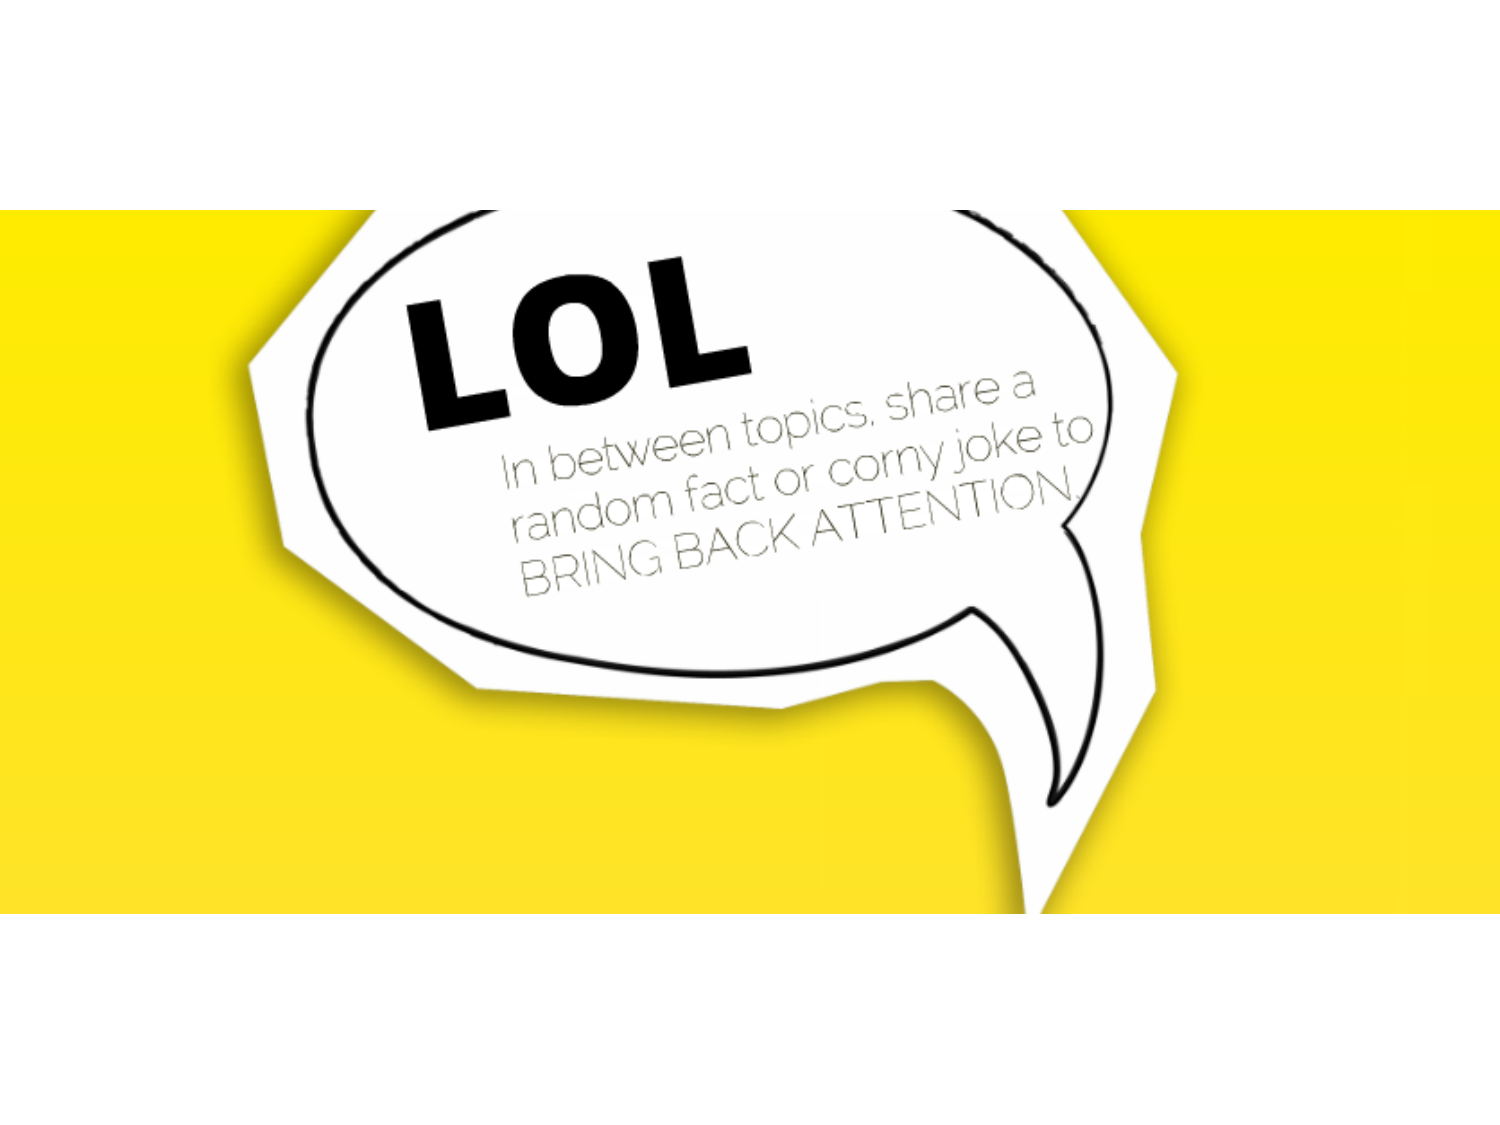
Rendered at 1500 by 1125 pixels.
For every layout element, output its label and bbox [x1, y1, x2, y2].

picture [0, 210, 1500, 914]
